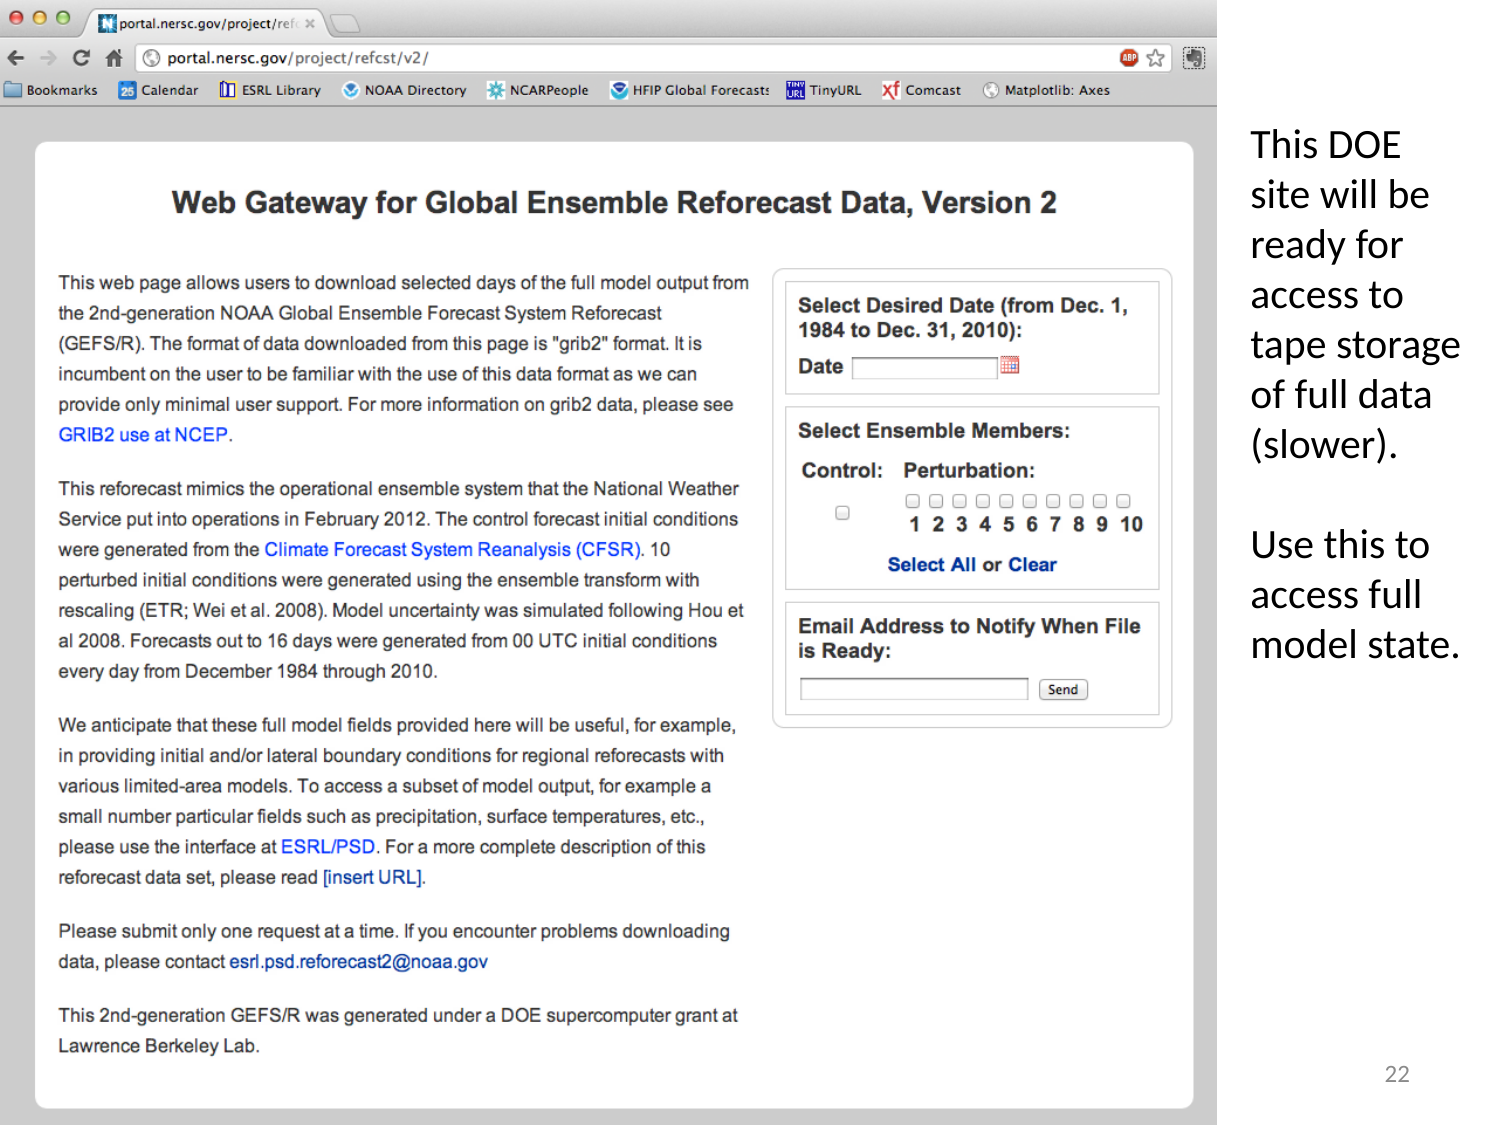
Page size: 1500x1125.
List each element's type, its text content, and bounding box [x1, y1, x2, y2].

slide_number 22 [1220, 1042, 1425, 1103]
picture [0, 0, 1217, 1125]
text_box This DOE site will be ready for access to tape storage of full data (slower). Use this to access full model state. [1235, 109, 1477, 775]
